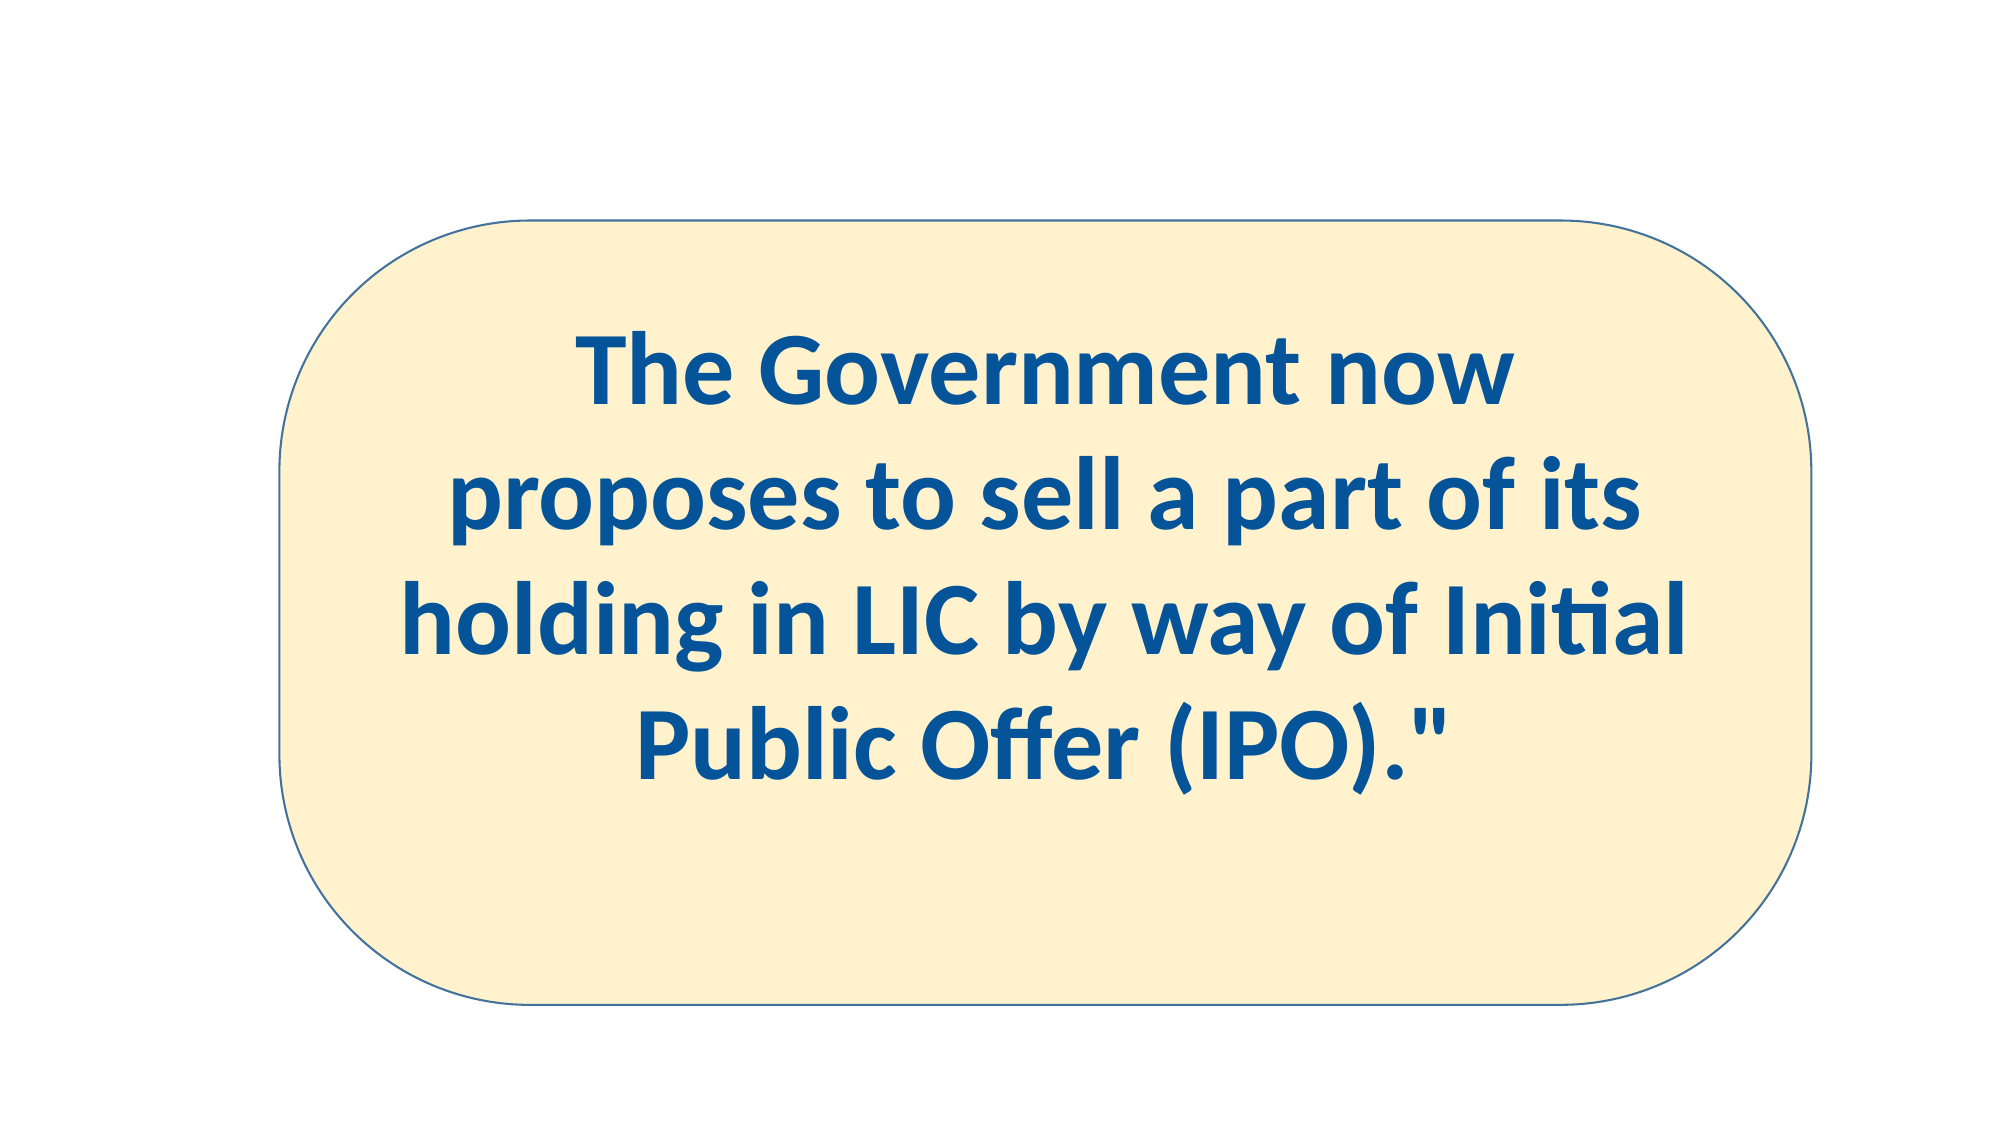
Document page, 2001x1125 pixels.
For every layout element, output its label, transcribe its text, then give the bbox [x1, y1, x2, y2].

text_box The Government now proposes to sell a part of its holding in LIC by way of Initial Public Offer (IPO)." [278, 219, 1813, 1006]
